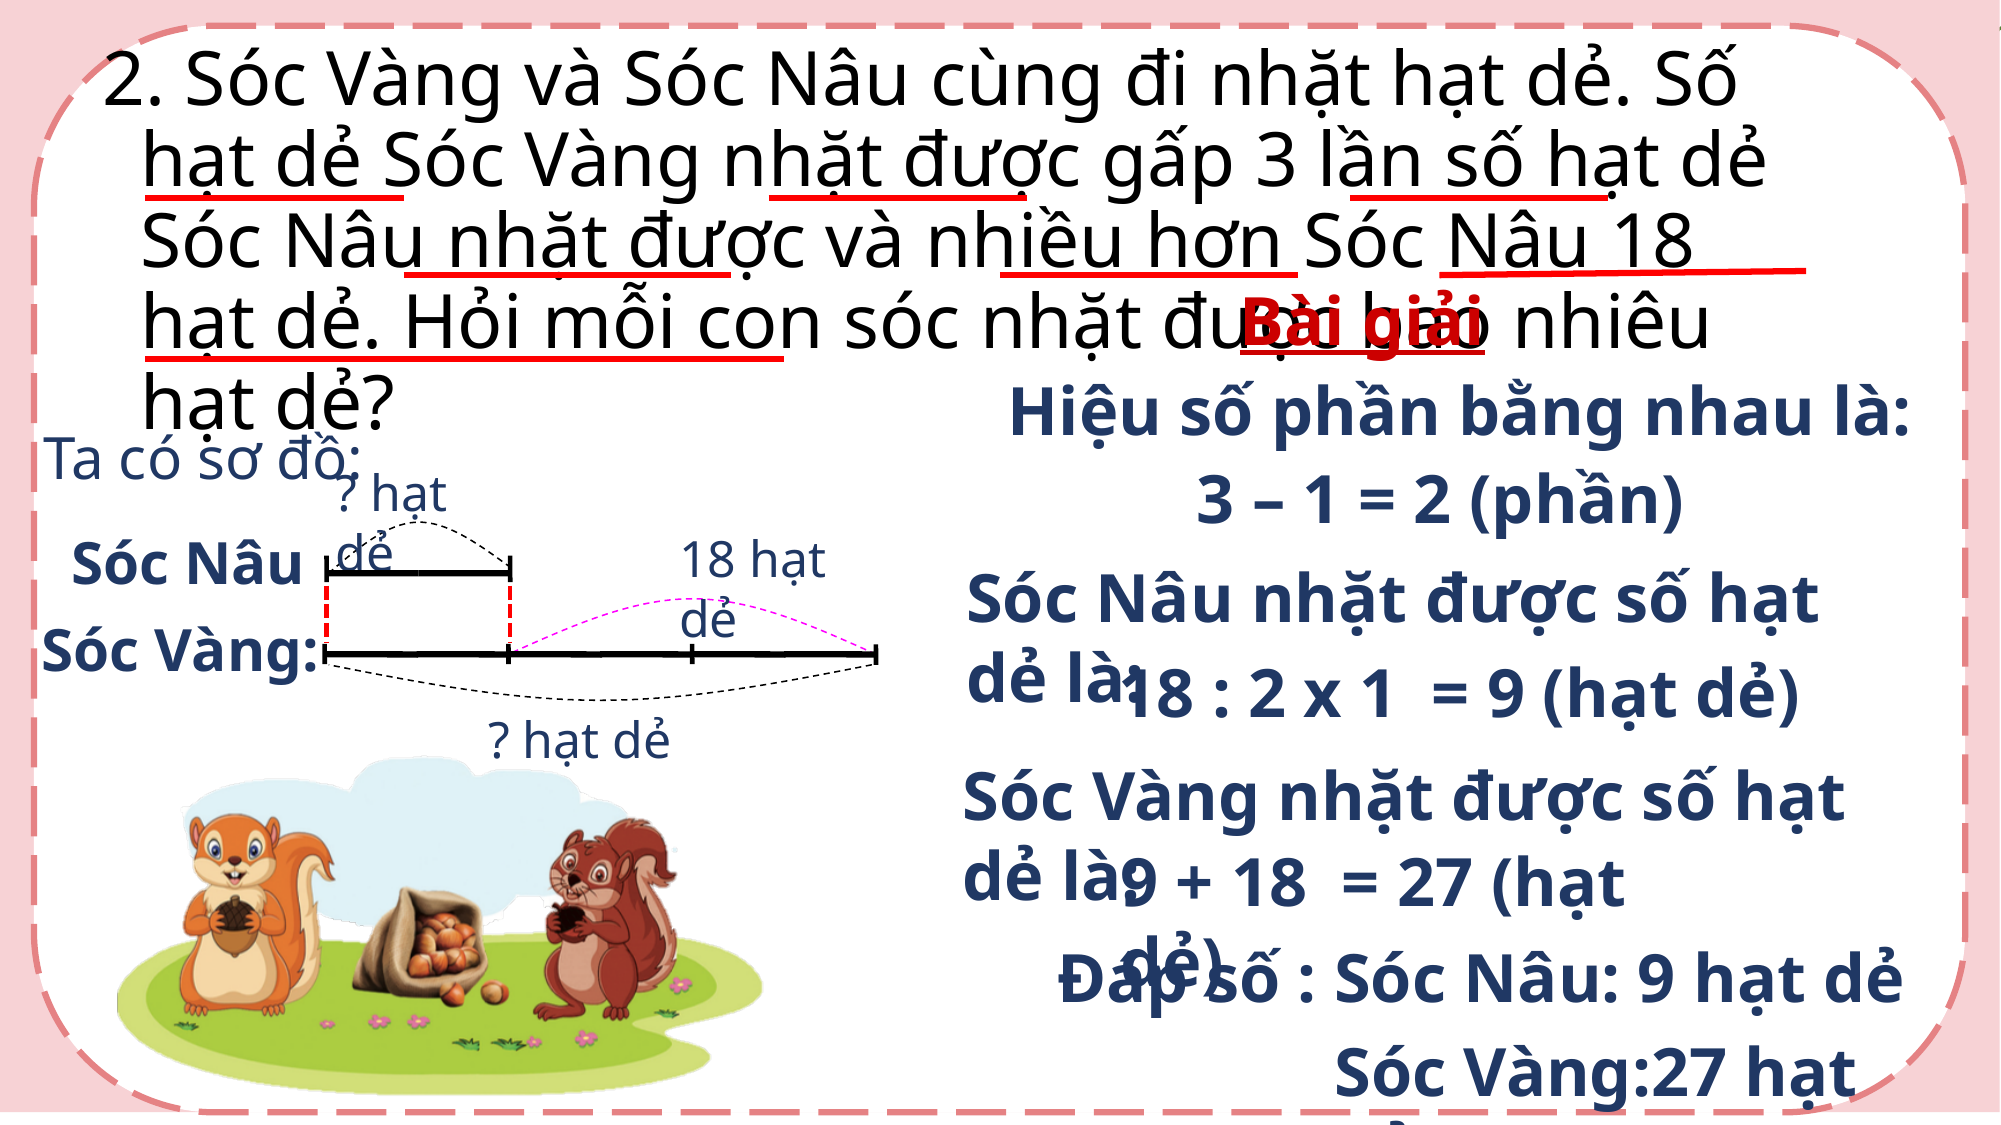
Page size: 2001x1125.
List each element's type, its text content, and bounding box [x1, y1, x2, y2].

text_box [329, 665, 871, 701]
text_box ? hạt dẻ [320, 453, 521, 589]
text_box 18 hạt dẻ [664, 520, 902, 655]
text_box [118, 66, 374, 154]
picture [114, 744, 769, 1103]
text_box Sóc Nâu nhặt được số hạt dẻ là: [951, 548, 1895, 723]
text_box 2. Sóc Vàng và Sóc Nâu cùng đi nhặt hạt dẻ. Số hạt dẻ Sóc Vàng nhặt được gấp 3 lần số hạt dẻ Sóc Nâu nhặt được và nhiều hơn Sóc Nâu 18 hạt dẻ. Hỏi mỗi con sóc nhặt được bao nhiêu hạt dẻ? [87, 33, 1828, 121]
text_box 3 – 1 = 2 (phần) [1181, 449, 1770, 545]
text_box [0, 0, 2000, 1113]
text_box 9 + 18 = 27 (hạt dẻ) [1105, 832, 1757, 1008]
text_box Đáp số : Sóc Nâu: 9 hạt dẻ [1042, 928, 1969, 1024]
text_box [533, 600, 664, 643]
text_box Sóc Nâu [25, 519, 351, 620]
text_box [32, 24, 1967, 1114]
text_box Sóc Vàng nhặt được số hạt dẻ là: [947, 746, 1914, 922]
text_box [1439, 270, 1807, 276]
text_box Sóc Vàng: [17, 605, 343, 706]
text_box 18 : 2 x 1 = 9 (hạt dẻ) [1103, 643, 1828, 739]
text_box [324, 643, 878, 665]
text_box Sóc Vàng:27 hạt dẻ [1319, 1022, 1922, 1125]
text_box ? hạt dẻ [473, 701, 692, 744]
text_box Hiệu số phần bằng nhau là: [993, 361, 2000, 456]
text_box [326, 555, 511, 583]
text_box Bài giải [1224, 270, 1638, 361]
text_box Ta có sơ đồ: [28, 414, 404, 499]
